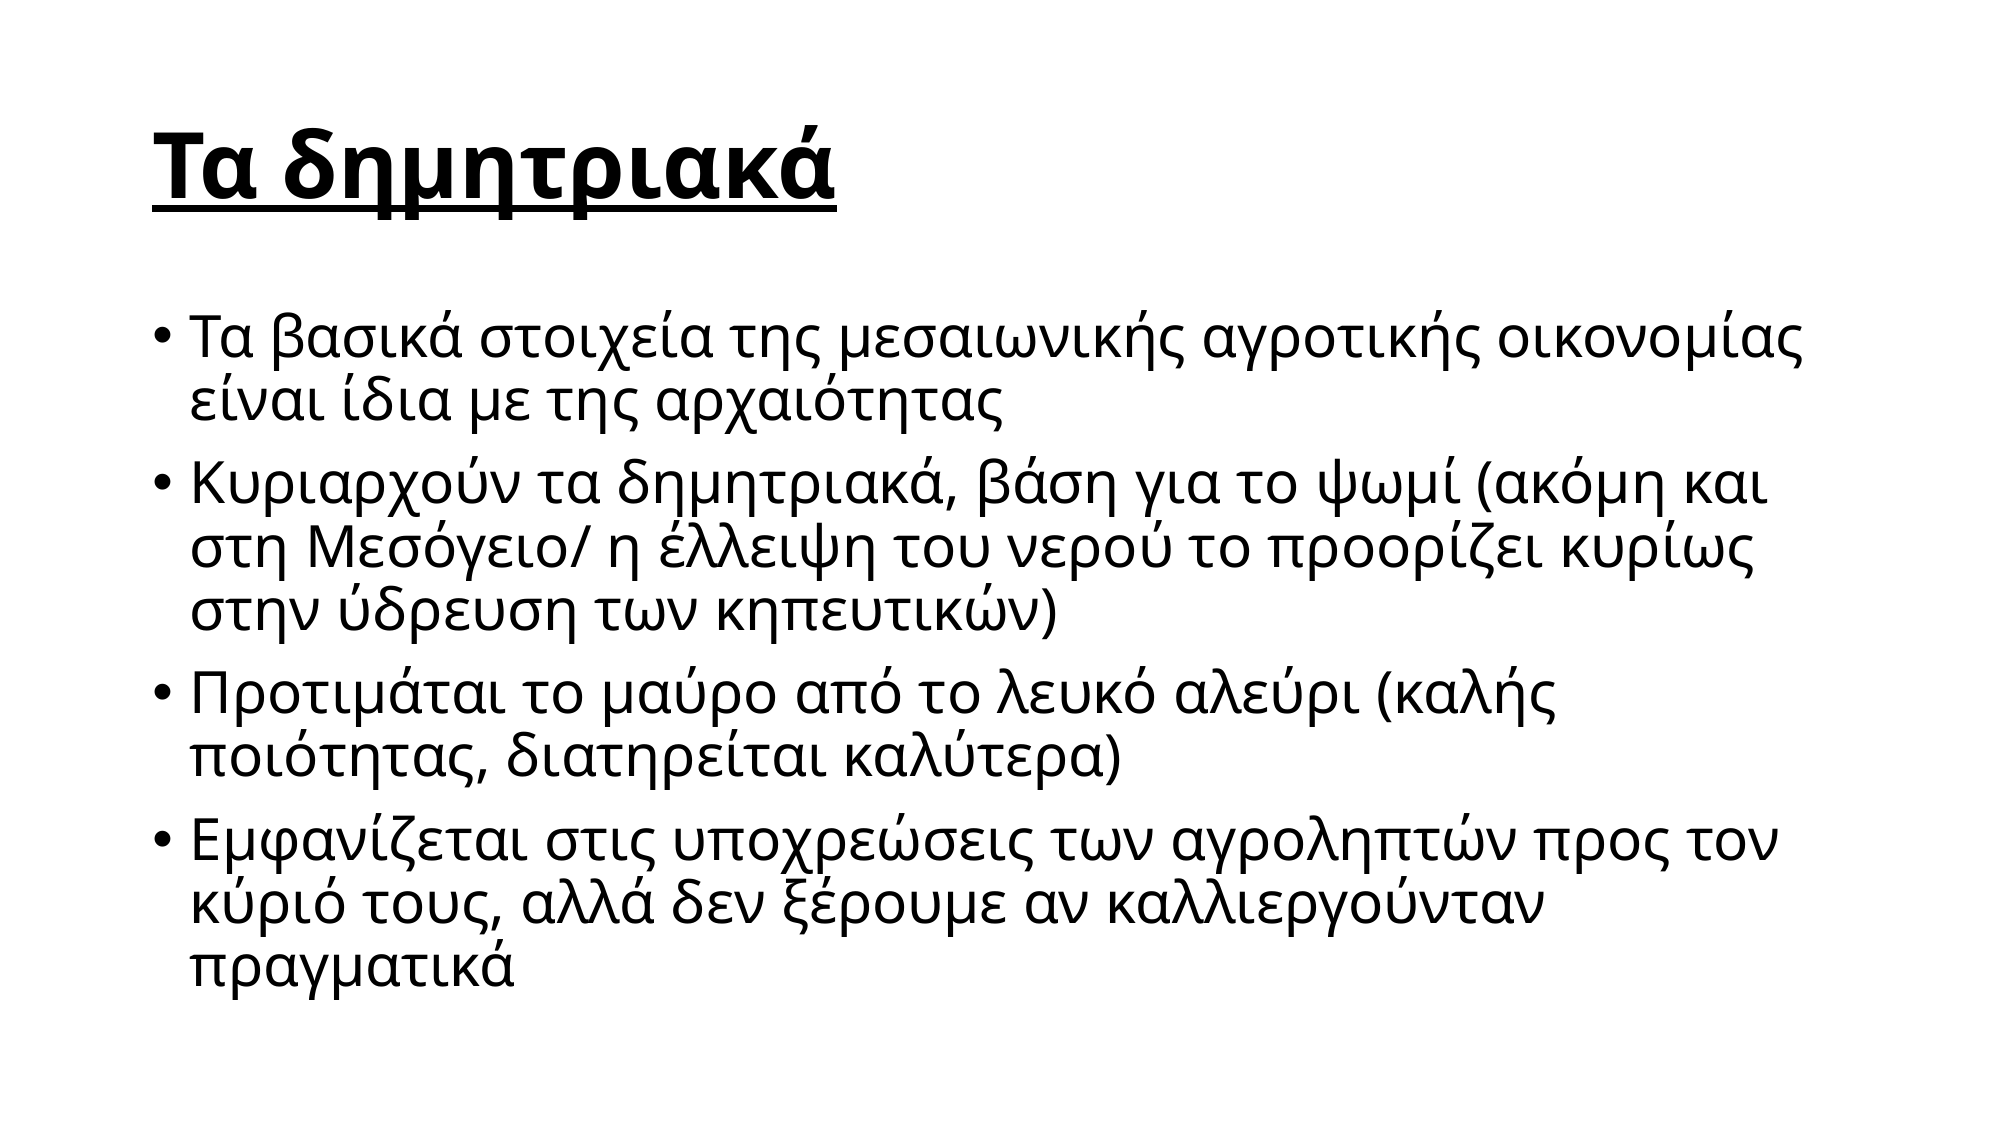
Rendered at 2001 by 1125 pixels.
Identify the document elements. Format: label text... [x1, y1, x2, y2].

list Τα βασικά στοιχεία της μεσαιωνικής αγροτικής οικονομίας είναι ίδια με της αρχαιότητας Κυριαρχούν τα δημητριακά, βάση για το ψωμί (ακόμη και στη Μεσόγειο/ η έλλειψη του νερού το προορίζει κυρίως στην ύδρευση των κηπευτικών) Προτιμάται το μαύρο από το λευκό αλεύρι (καλής ποιότητας, διατηρείται καλύτερα) Εμφανίζεται στις υποχρεώσεις των αγροληπτών προς τον κύριό τους, αλλά δεν ξέρουμε αν καλλιεργούνταν πραγματικά [137, 299, 1863, 1014]
title Τα δημητριακά [137, 59, 1863, 278]
